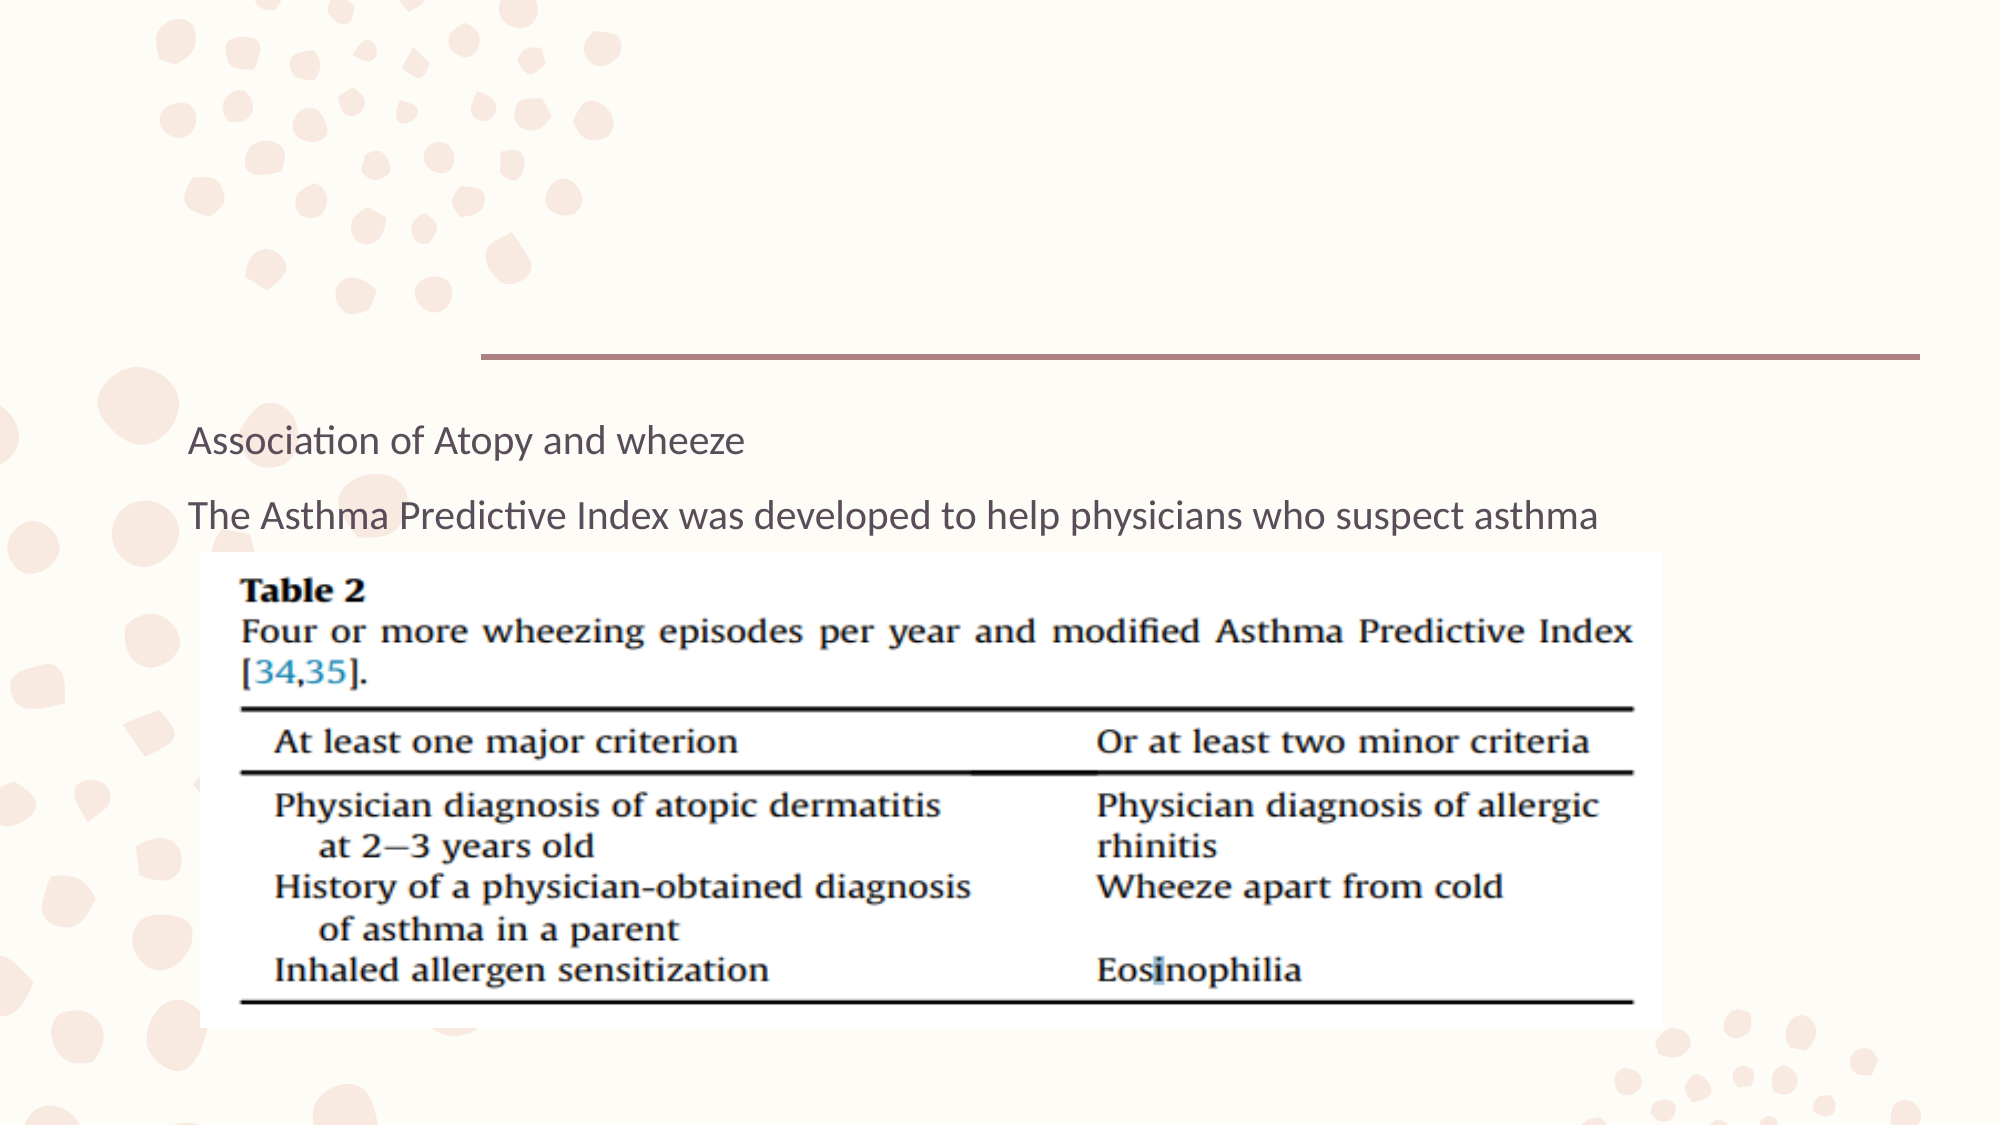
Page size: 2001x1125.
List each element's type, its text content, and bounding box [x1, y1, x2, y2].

list Association of Atopy and wheeze The Asthma Predictive Index was developed to help physicians who suspect asthma [172, 399, 1920, 999]
picture [199, 552, 1662, 1028]
